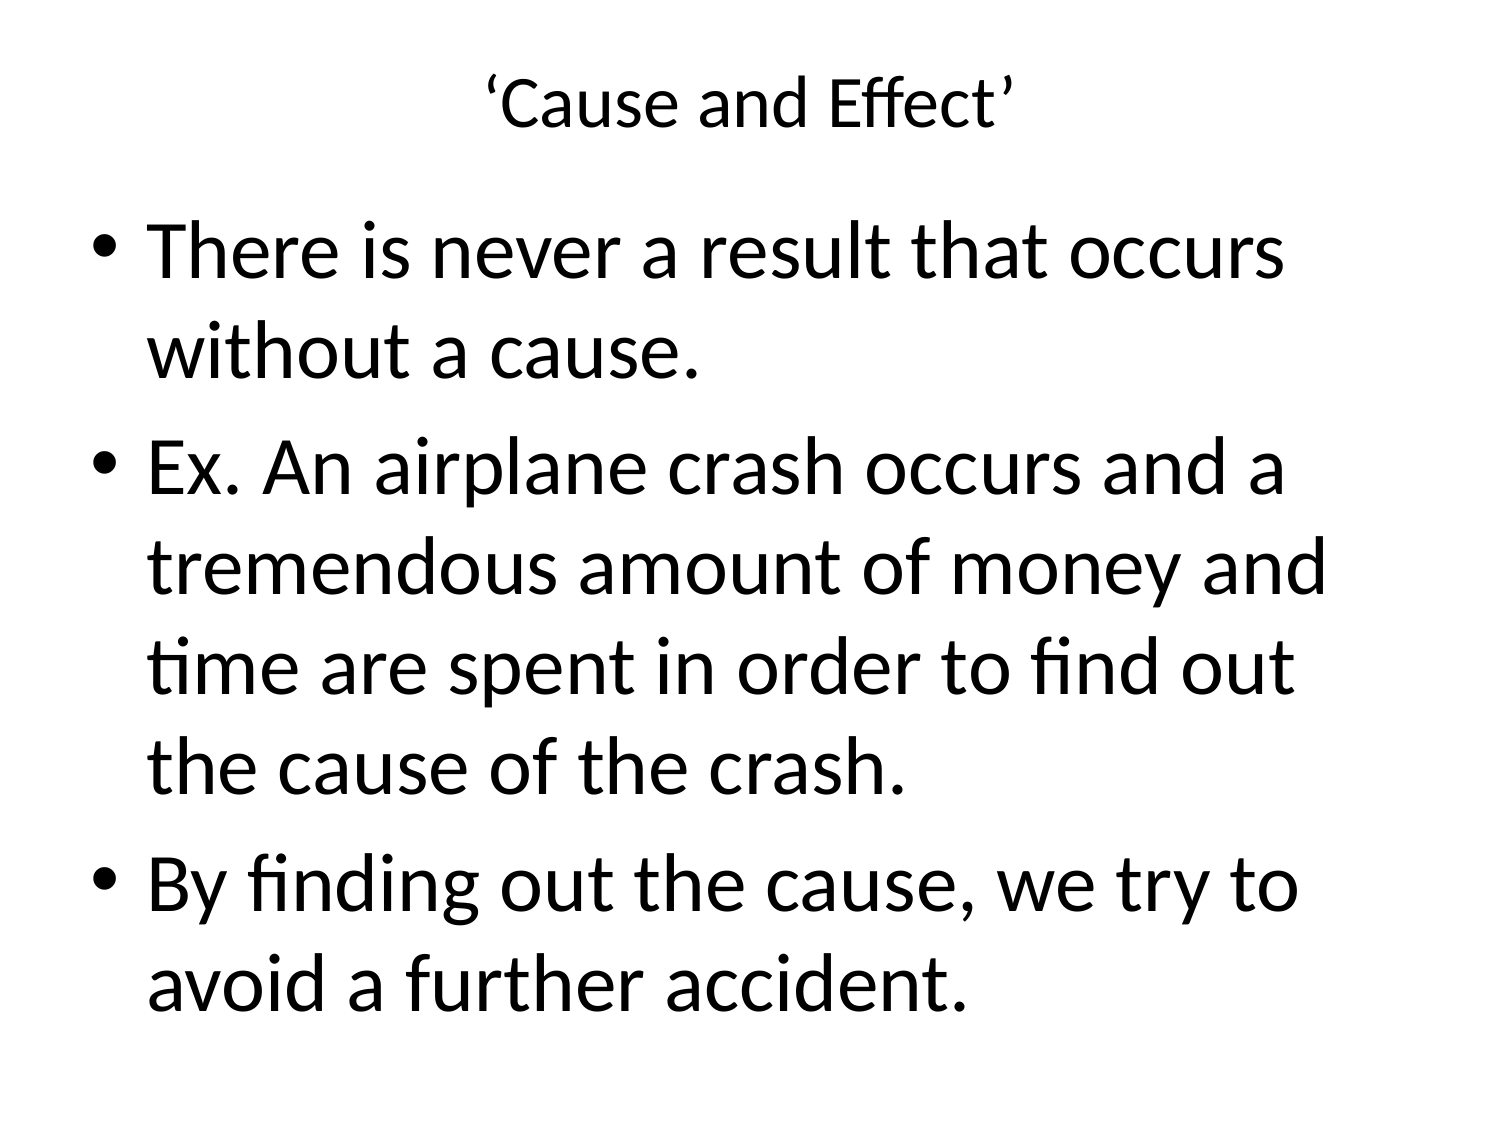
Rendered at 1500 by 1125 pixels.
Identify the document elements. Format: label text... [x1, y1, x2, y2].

list There is never a result that occurs without a cause. Ex. An airplane crash occurs and a tremendous amount of money and time are spent in order to find out the cause of the crash. By finding out the cause, we try to avoid a further accident. [75, 187, 1425, 1075]
title ‘Cause and Effect’ [75, 45, 1425, 150]
